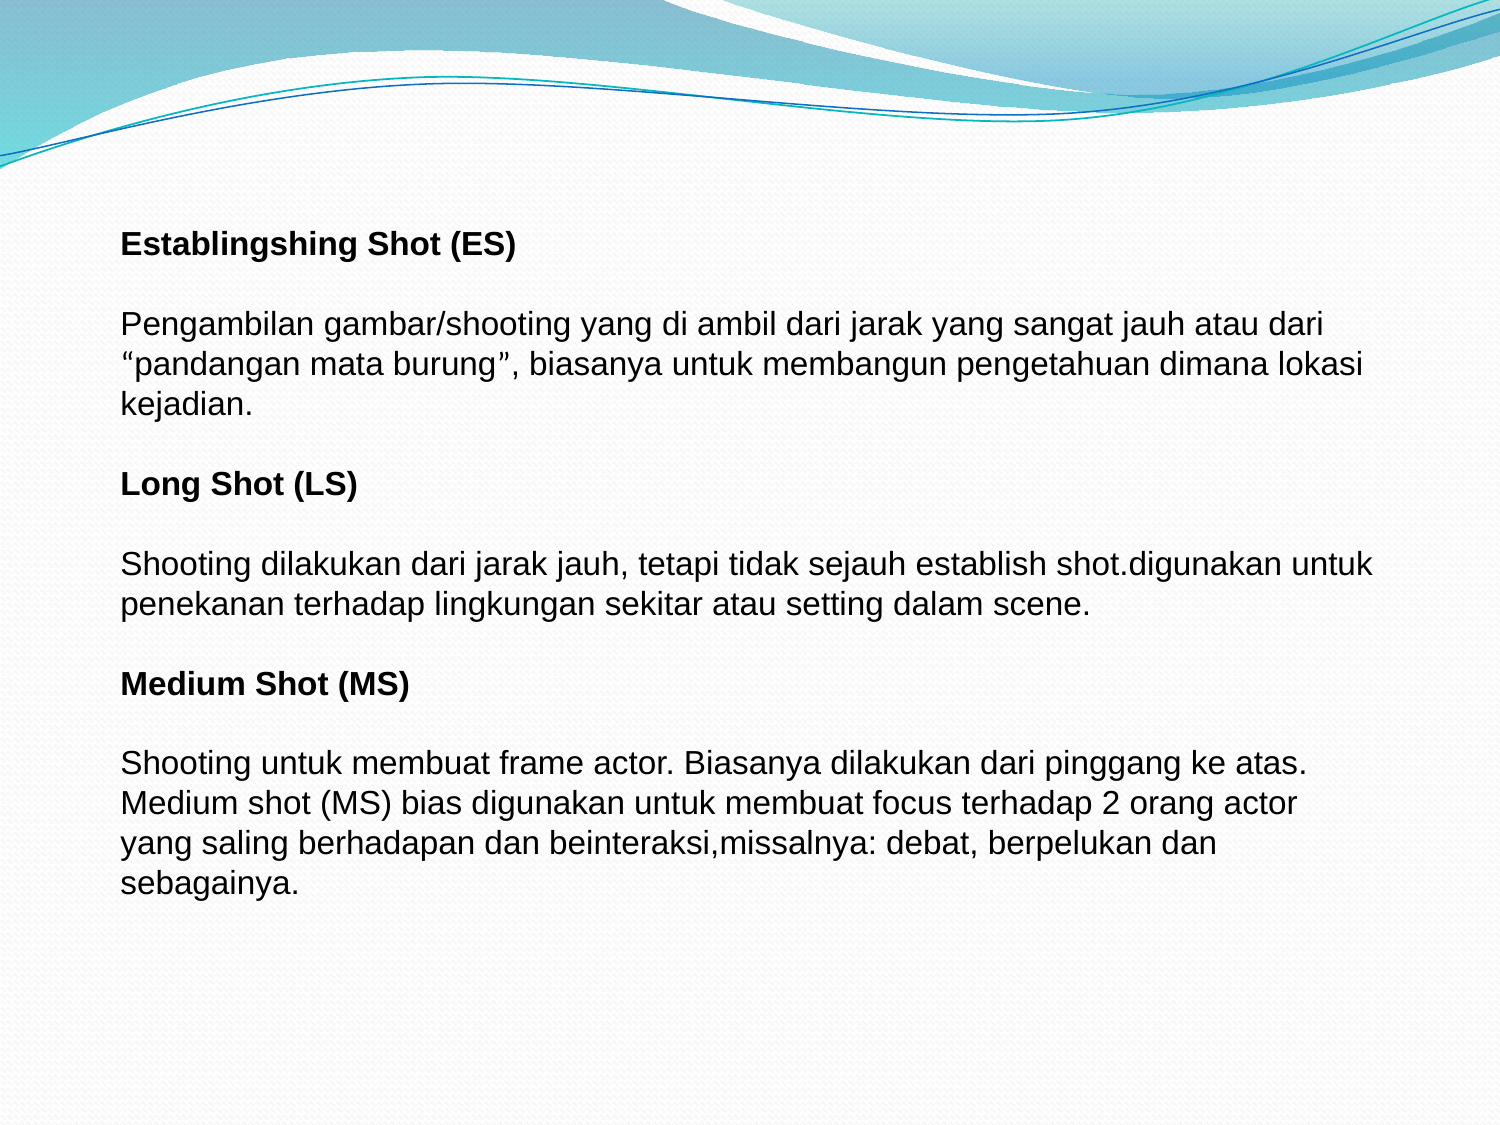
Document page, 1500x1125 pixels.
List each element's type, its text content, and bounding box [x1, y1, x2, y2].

text_box Establingshing Shot (ES) Pengambilan gambar/shooting yang di ambil dari jarak yang sangat jauh atau dari “pandangan mata burung”, biasanya untuk membangun pengetahuan dimana lokasi kejadian. Long Shot (LS) Shooting dilakukan dari jarak jauh, tetapi tidak sejauh establish shot.digunakan untuk penekanan terhadap lingkungan sekitar atau setting dalam scene. Medium Shot (MS) Shooting untuk membuat frame actor. Biasanya dilakukan dari pinggang ke atas. Medium shot (MS) bias digunakan untuk membuat focus terhadap 2 orang actor yang saling berhadapan dan beinteraksi,missalnya: debat, berpelukan dan sebagainya. [105, 215, 1395, 909]
